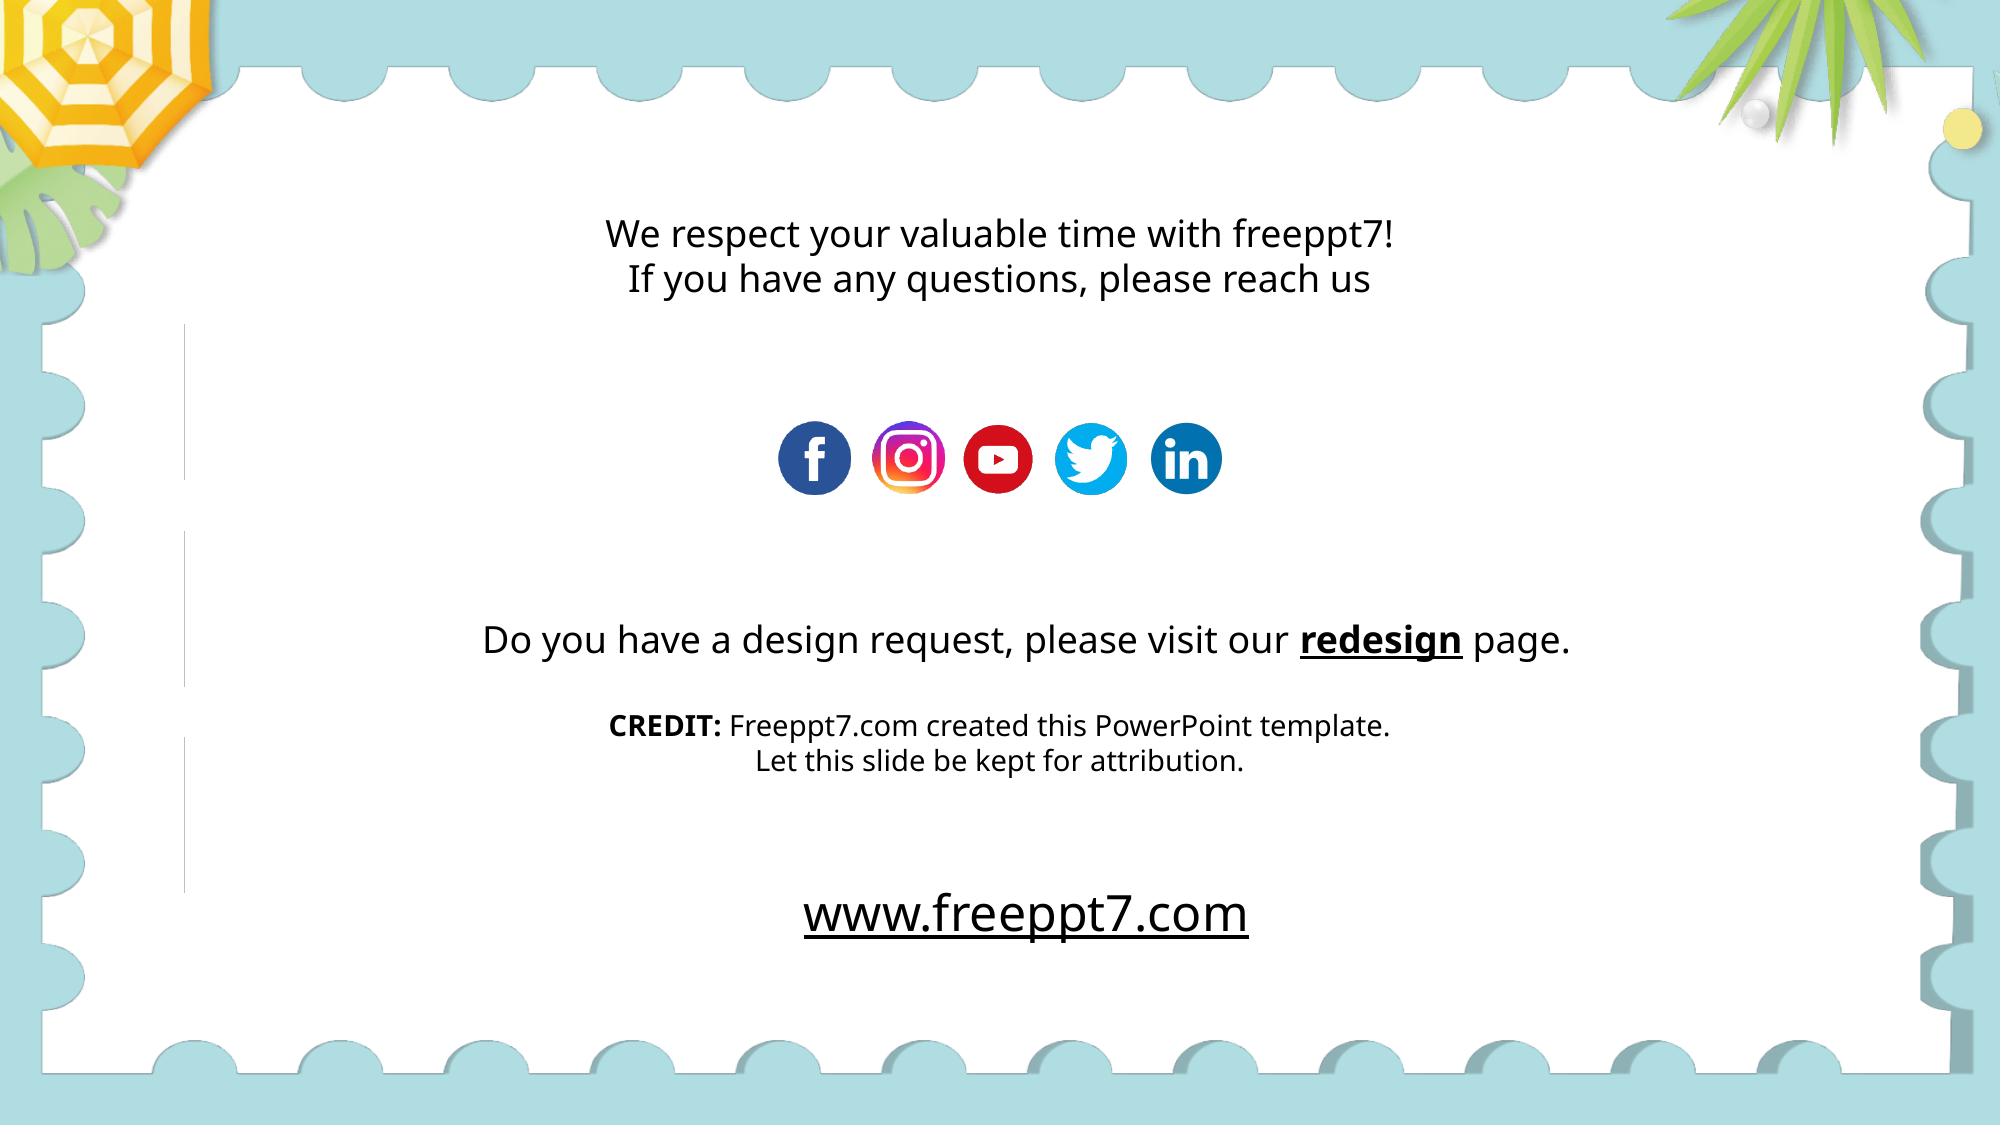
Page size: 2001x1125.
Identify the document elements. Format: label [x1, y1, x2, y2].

picture [1632, 0, 2000, 181]
picture [0, 0, 254, 276]
text_box [0, 22, 2000, 1125]
text_box [272, 202, 1728, 787]
